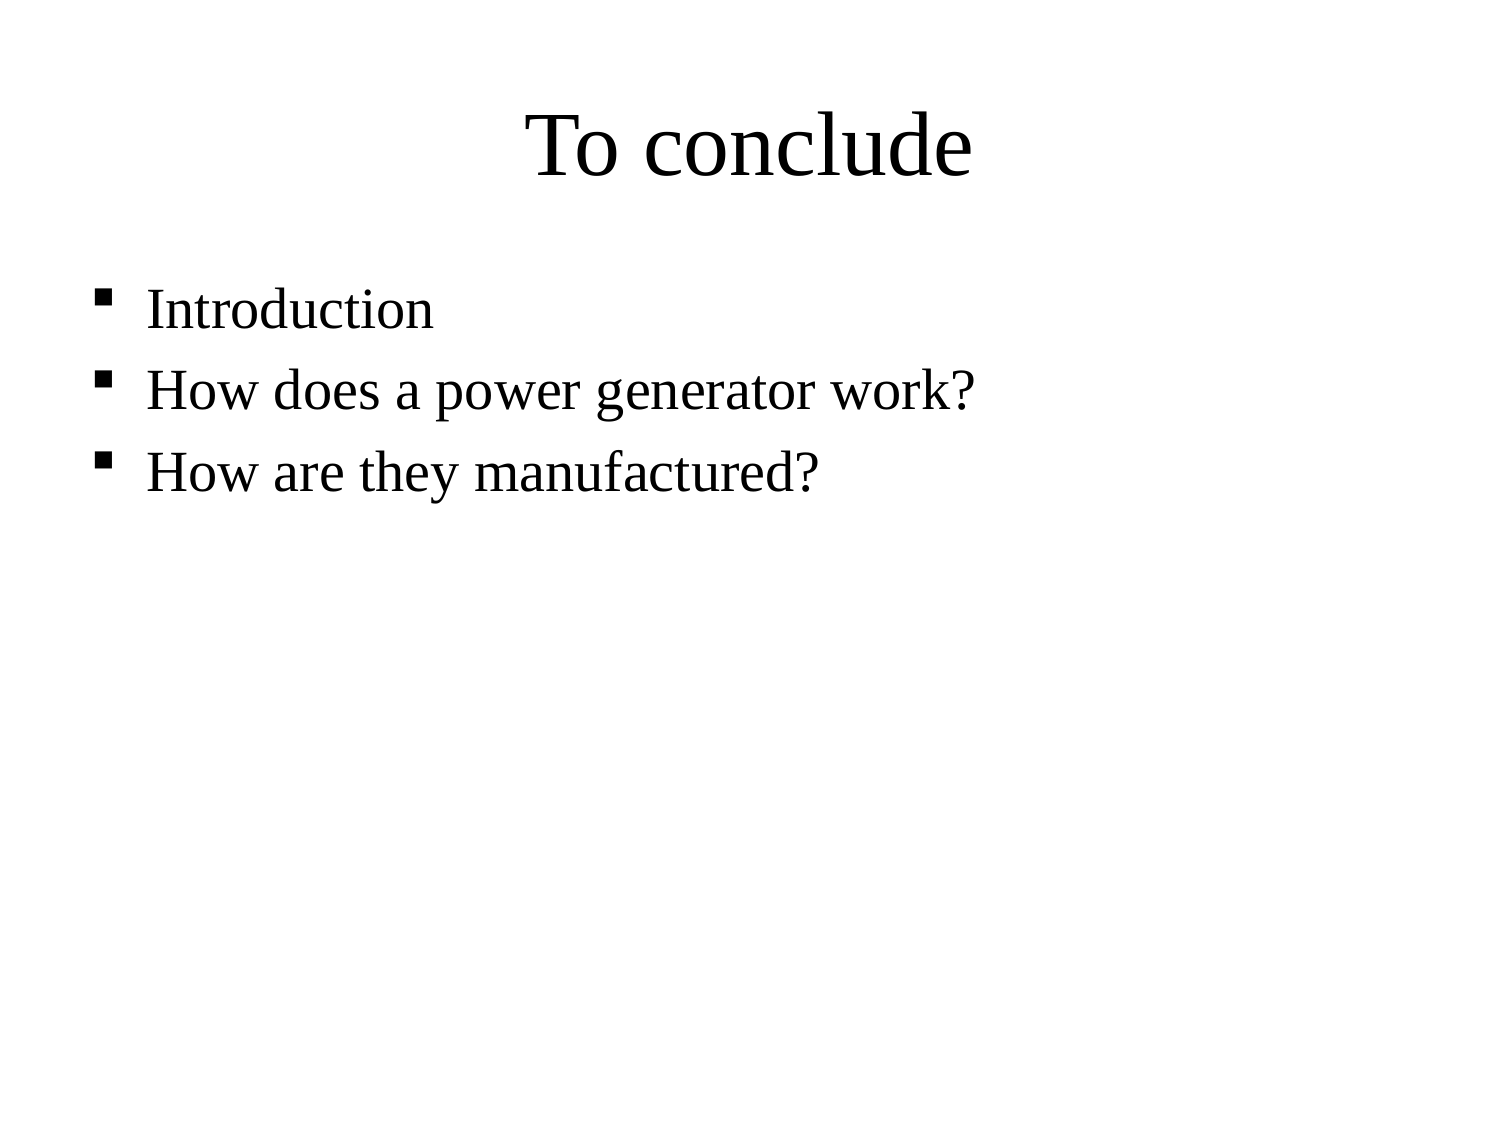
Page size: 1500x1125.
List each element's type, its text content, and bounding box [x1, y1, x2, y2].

list Introduction How does a power generator work? How are they manufactured? [75, 262, 1425, 1005]
title To conclude [75, 45, 1425, 233]
